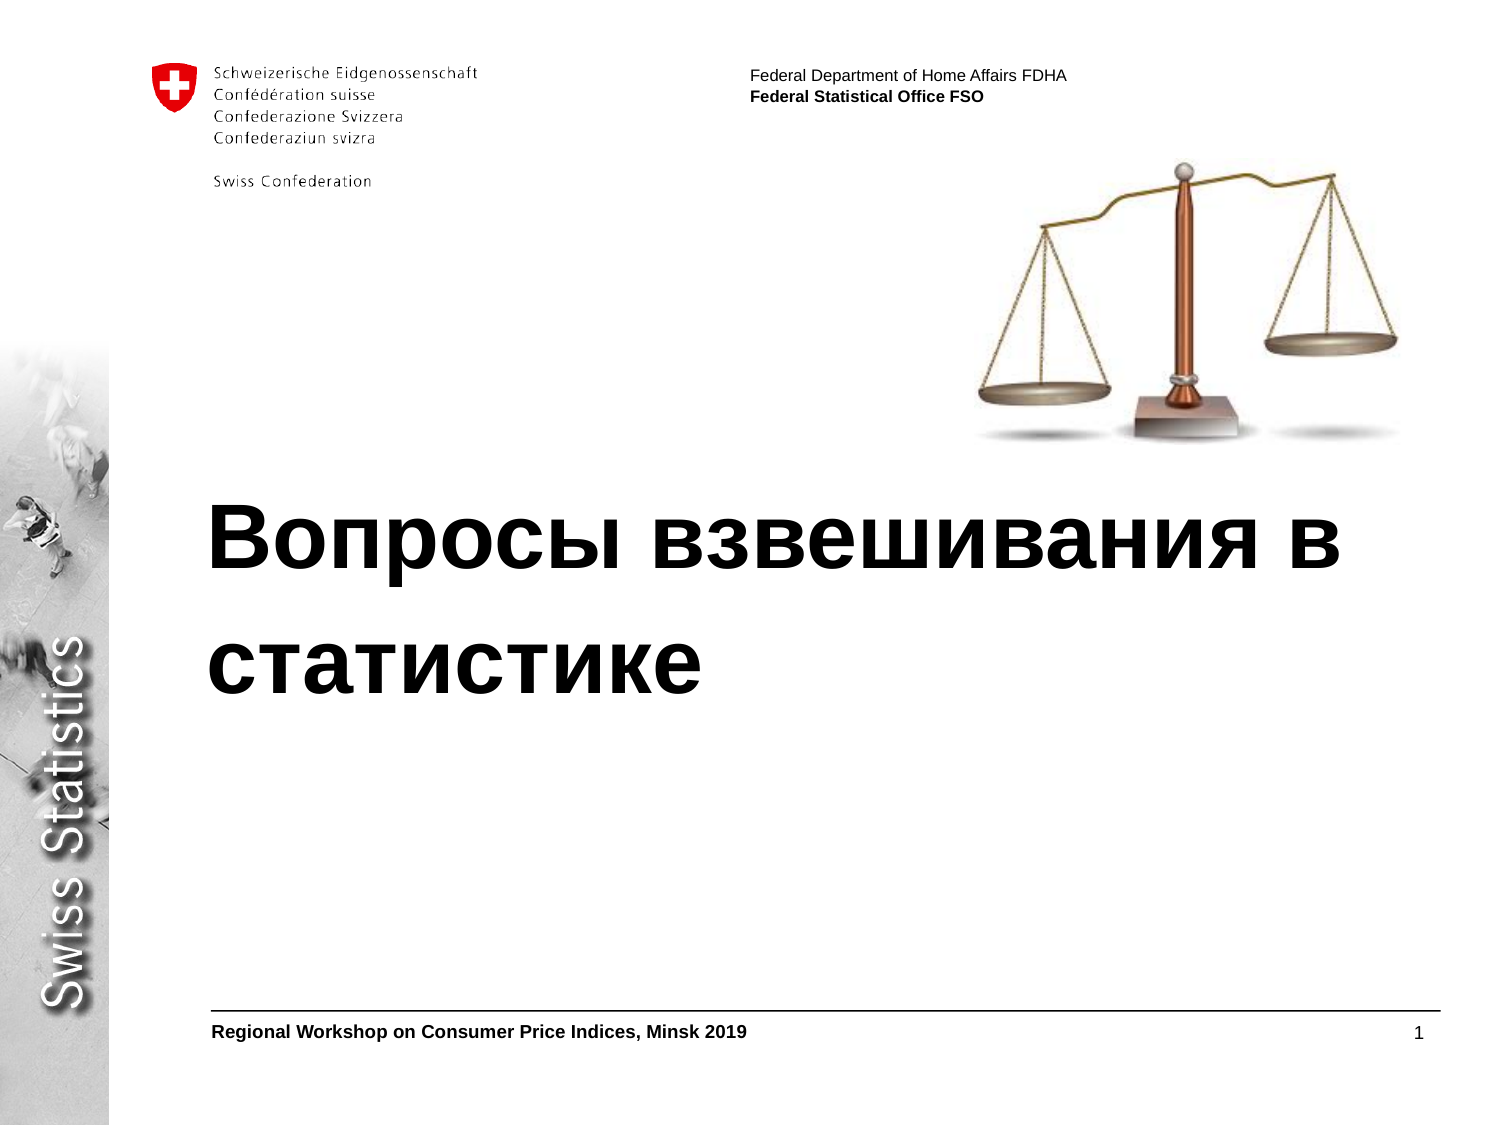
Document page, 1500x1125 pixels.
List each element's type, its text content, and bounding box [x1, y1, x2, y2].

picture [152, 63, 477, 187]
picture [974, 158, 1405, 445]
title Вопросы взвешивания в статистике [206, 461, 1388, 663]
list [903, 586, 1500, 1047]
picture [0, 105, 109, 1125]
